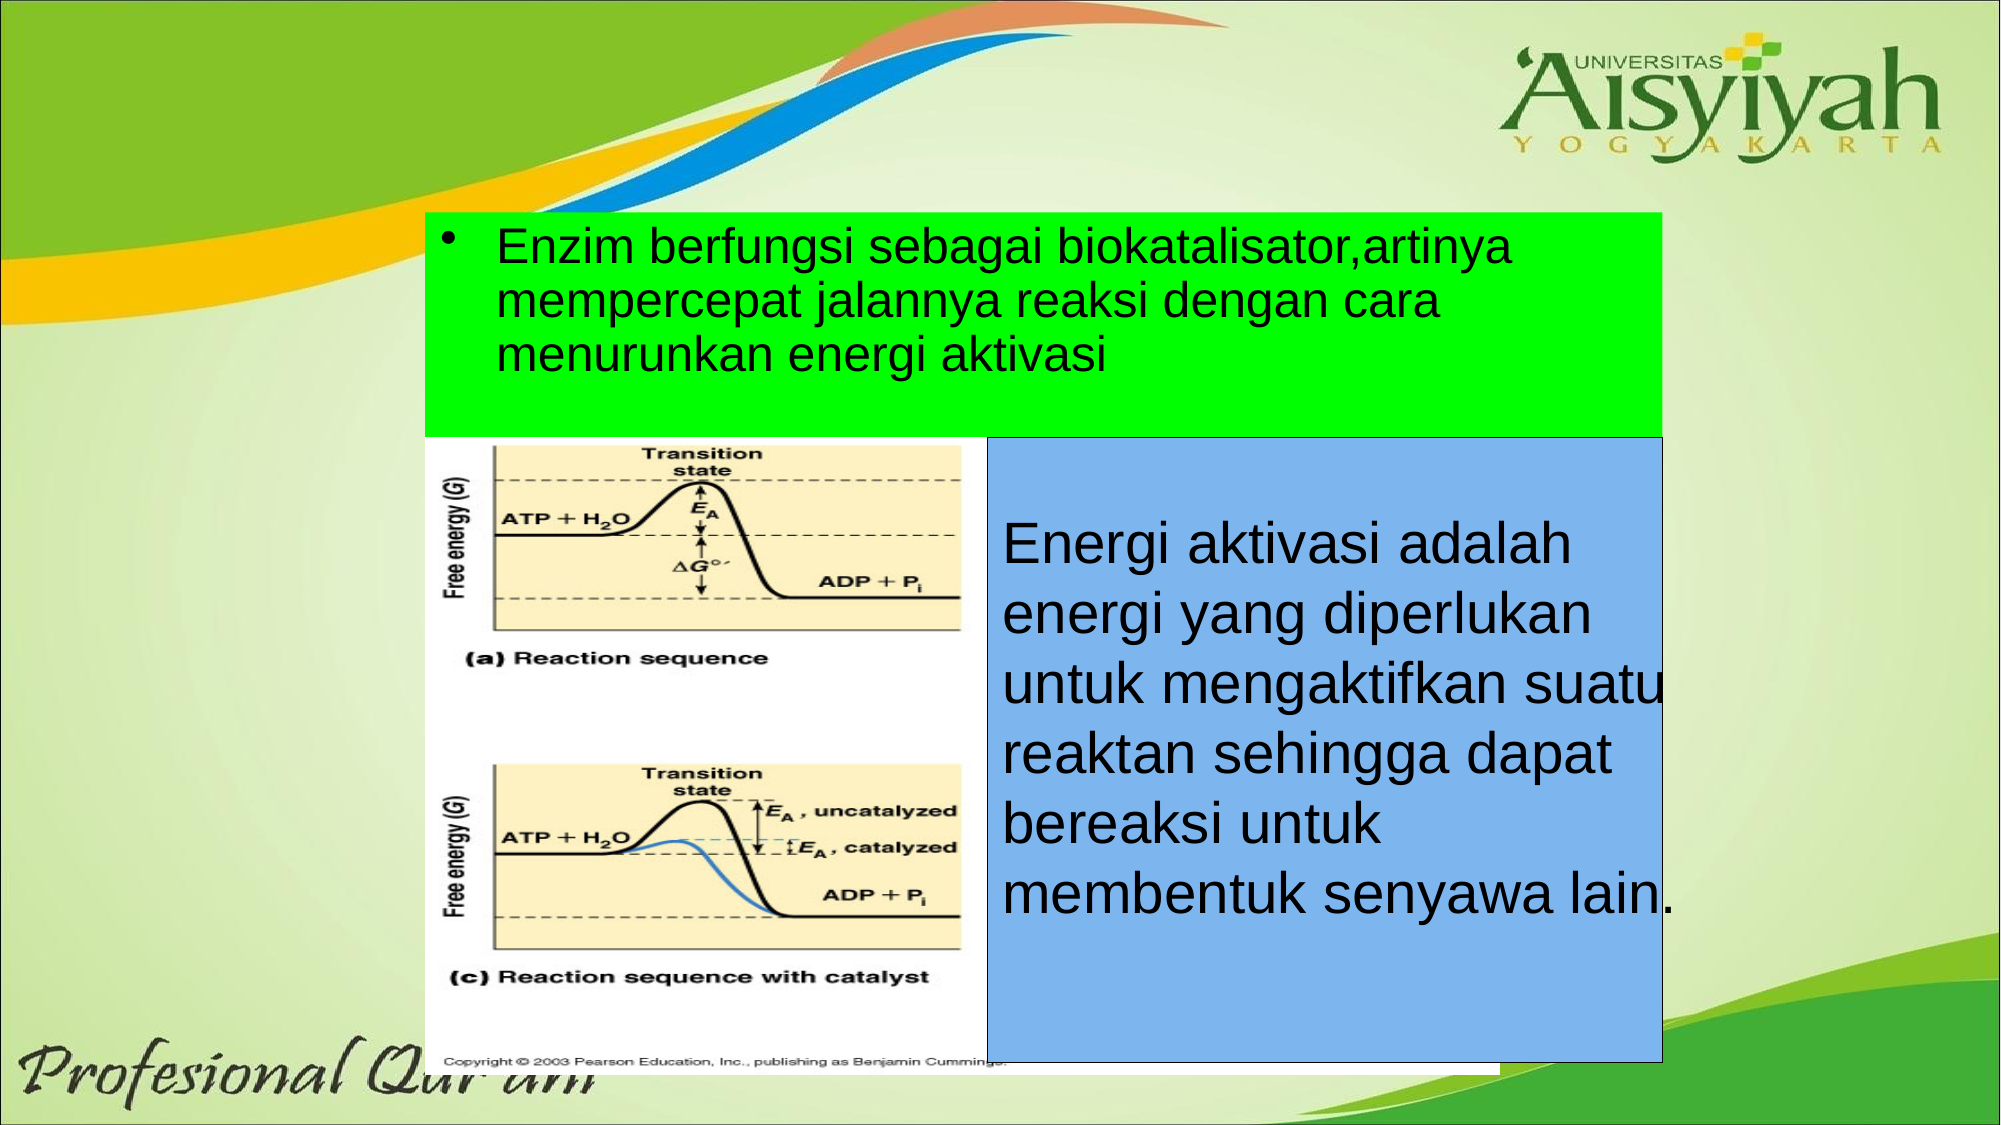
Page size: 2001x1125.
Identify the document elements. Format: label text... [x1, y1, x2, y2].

text_box Energi aktivasi adalah energi yang diperlukan untuk mengaktifkan suatu reaktan sehingga dapat bereaksi untuk membentuk senyawa lain. [1501, 437, 1663, 1063]
picture [0, 0, 2001, 1125]
list Enzim berfungsi sebagai biokatalisator,artinya mempercepat jalannya reaksi dengan cara menurunkan energi aktivasi [425, 212, 1663, 437]
